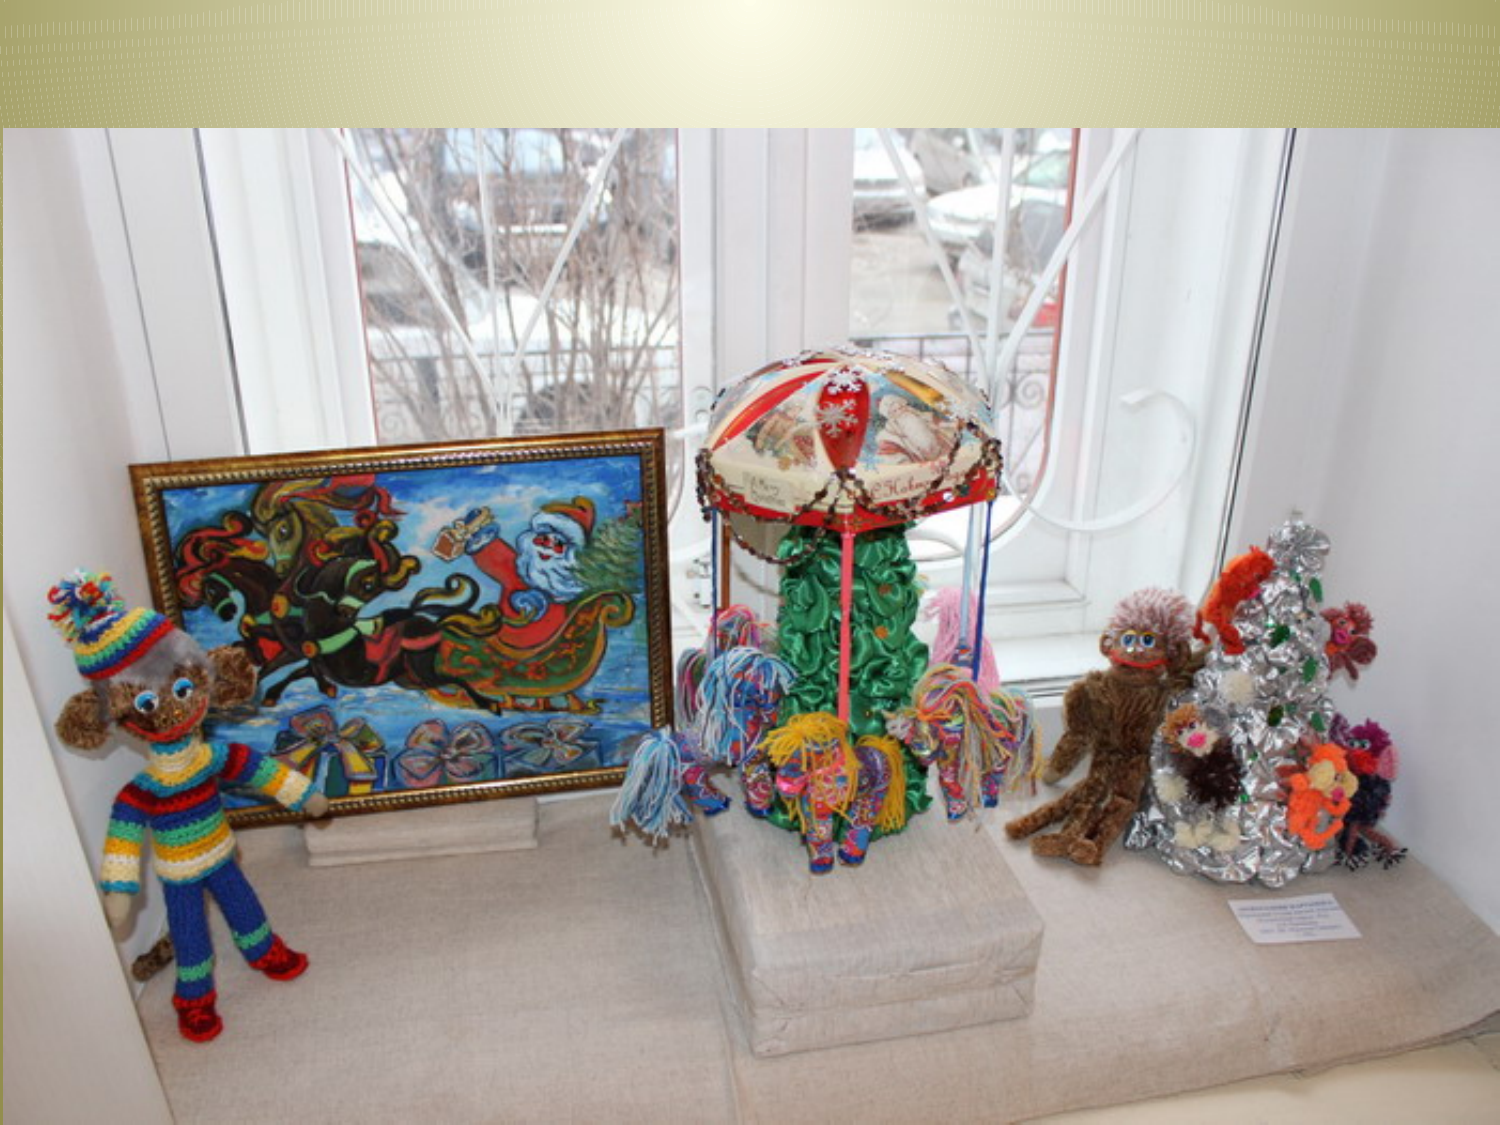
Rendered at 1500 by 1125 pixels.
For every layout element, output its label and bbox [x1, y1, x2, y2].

list [3, 128, 1500, 1125]
